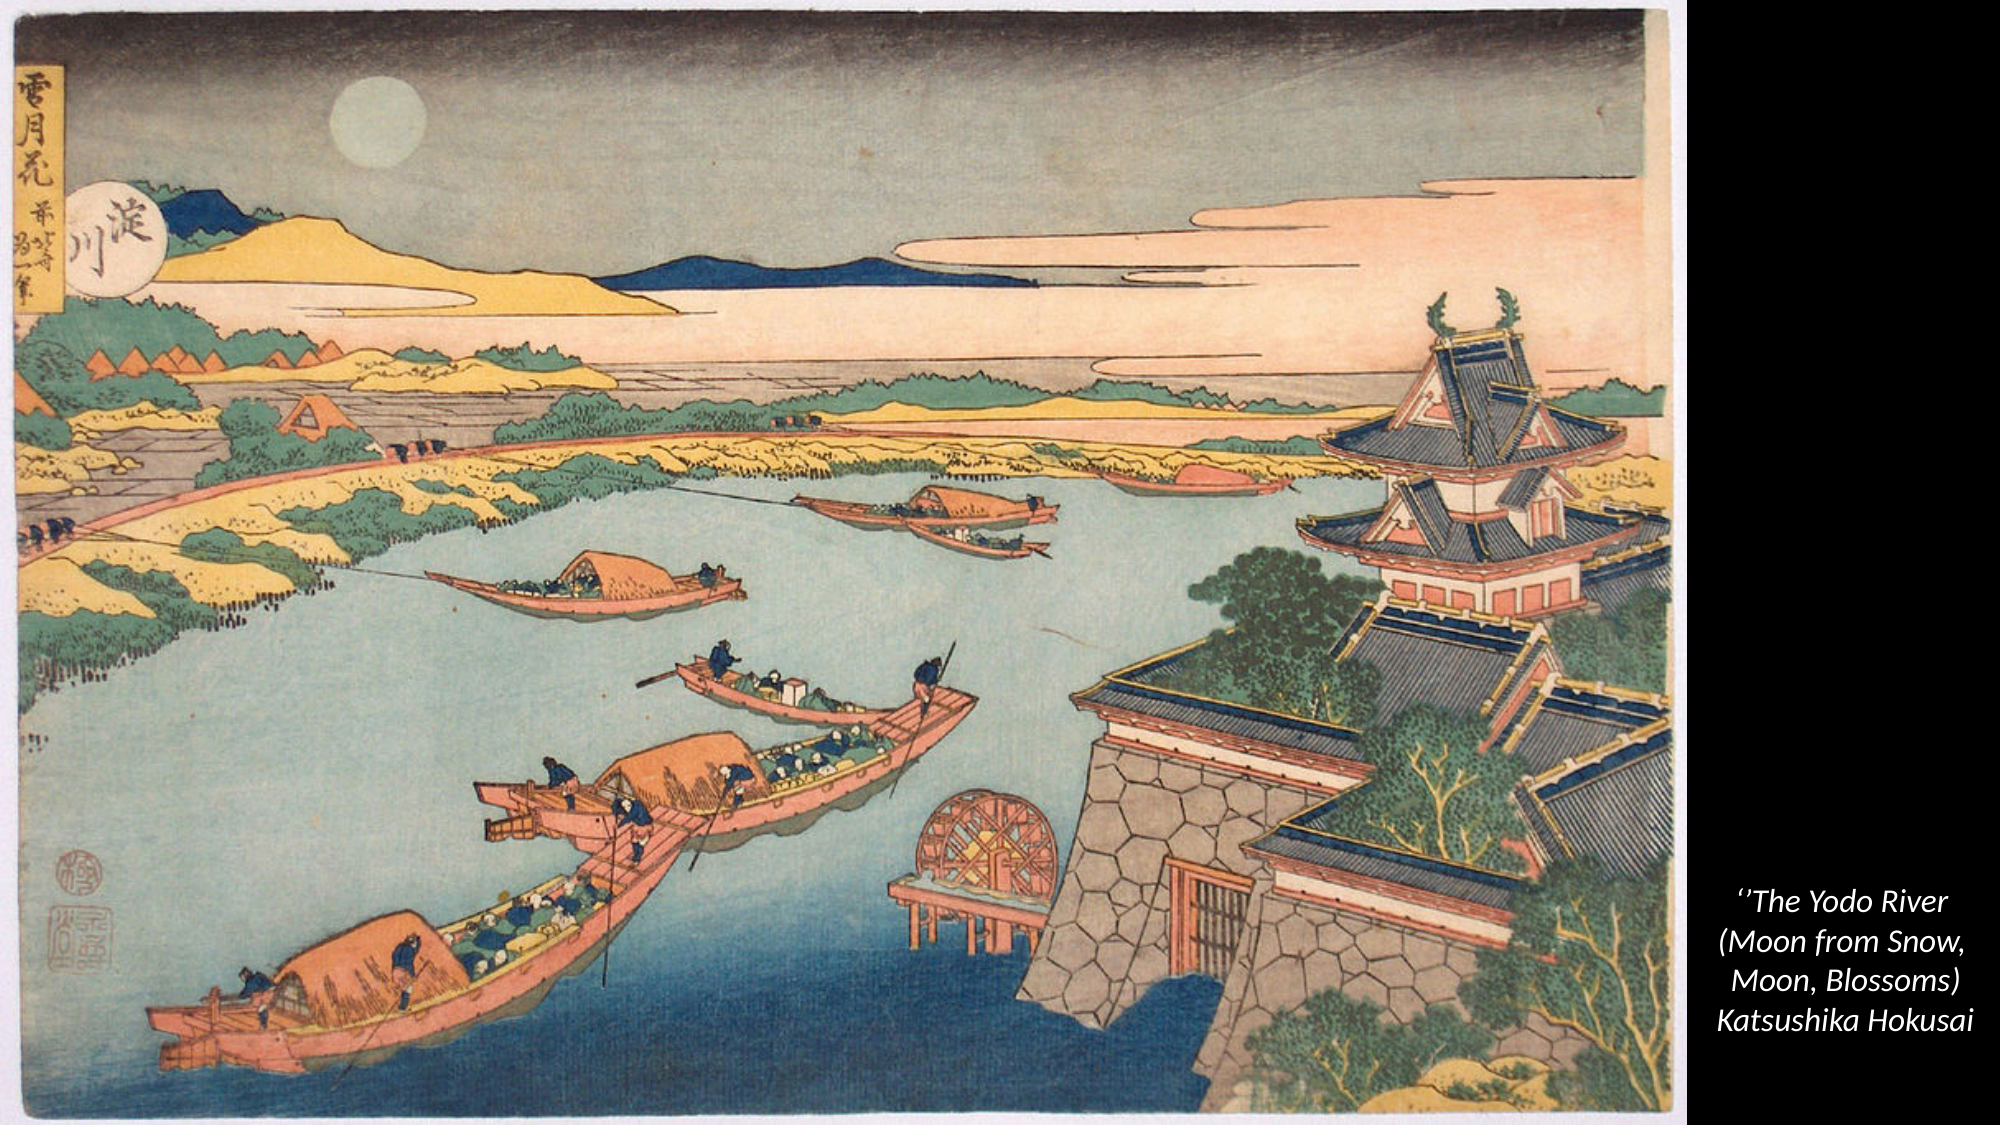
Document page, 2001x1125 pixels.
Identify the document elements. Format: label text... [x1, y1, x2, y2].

picture [0, 0, 1687, 1125]
text_box ‘’The Yodo River (Moon from Snow, Moon, Blossoms) Katsushika Hokusai [1687, 871, 2000, 1046]
